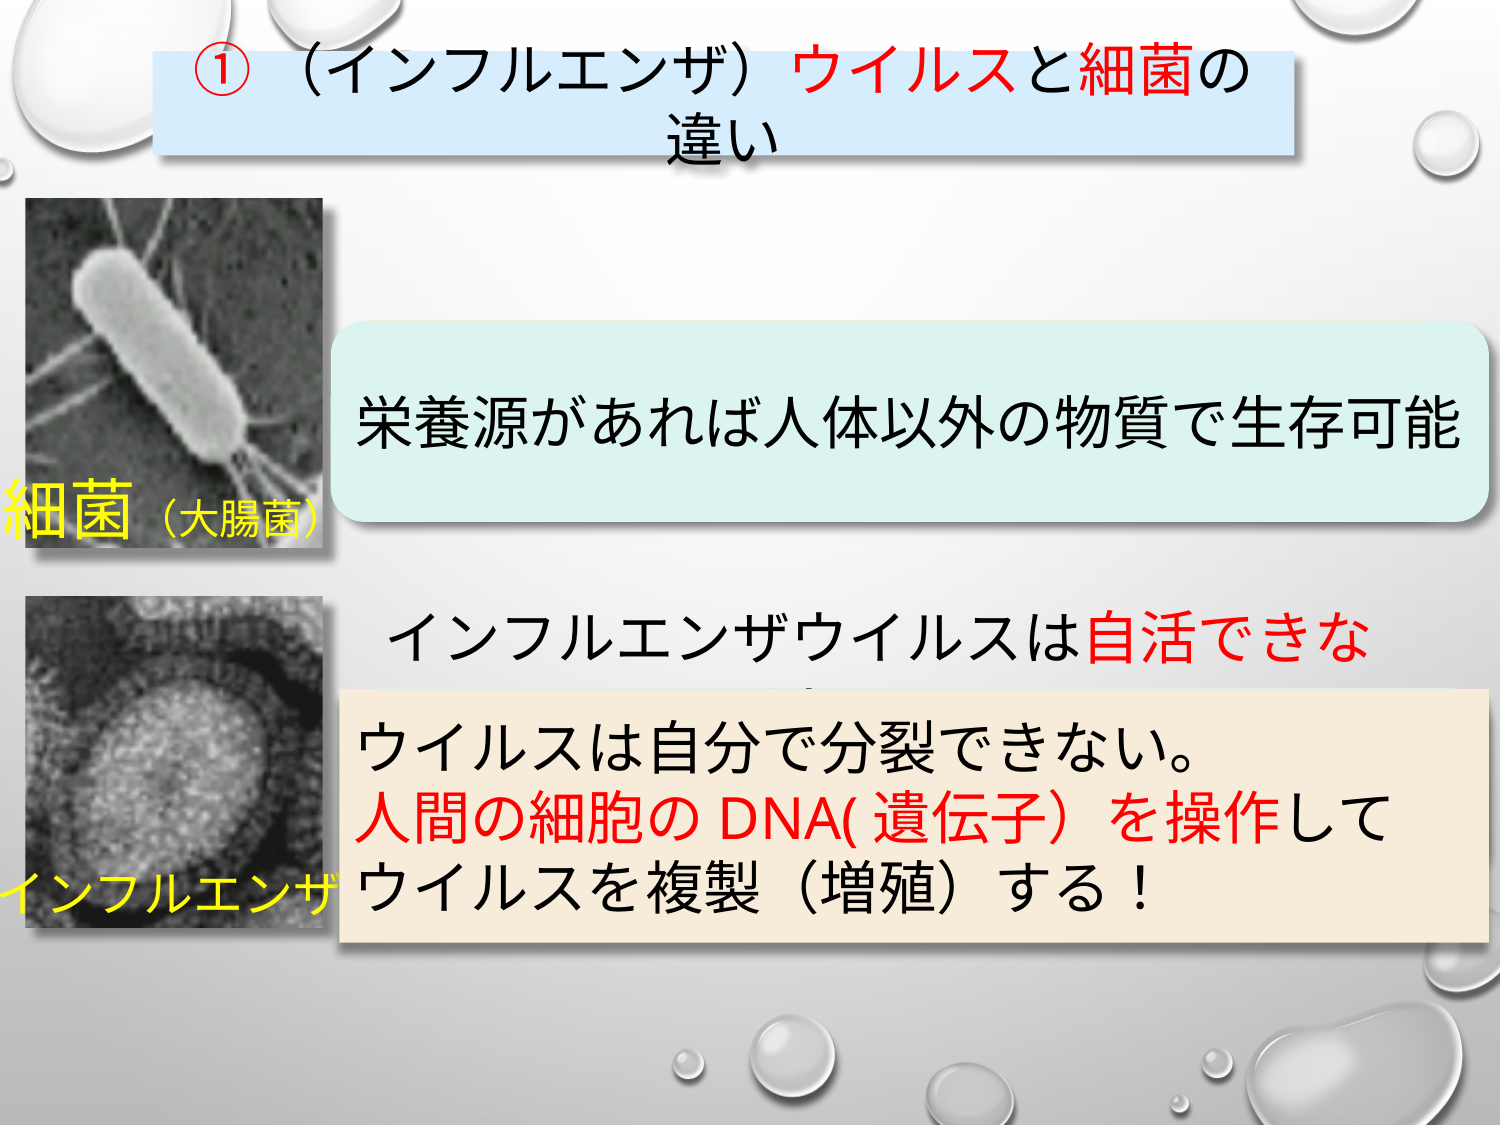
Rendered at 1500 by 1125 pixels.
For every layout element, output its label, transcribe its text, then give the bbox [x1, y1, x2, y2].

text_box 栄養源があれば人体以外の物質で生存可能 [329, 320, 1490, 523]
text_box ウイルスは自分で分裂できない。 人間の細胞のDNA(遺伝子）を操作して ウイルスを複製（増殖）する！ [339, 688, 1490, 943]
picture [0, 0, 1500, 1125]
text_box ①（インフルエンザ）ウイルスと細菌の違い [152, 50, 1295, 156]
text_box インフルエンザ [0, 823, 340, 961]
text_box 細菌（大腸菌） [0, 445, 372, 572]
text_box [355, 593, 1435, 855]
text_box [352, 688, 1437, 862]
